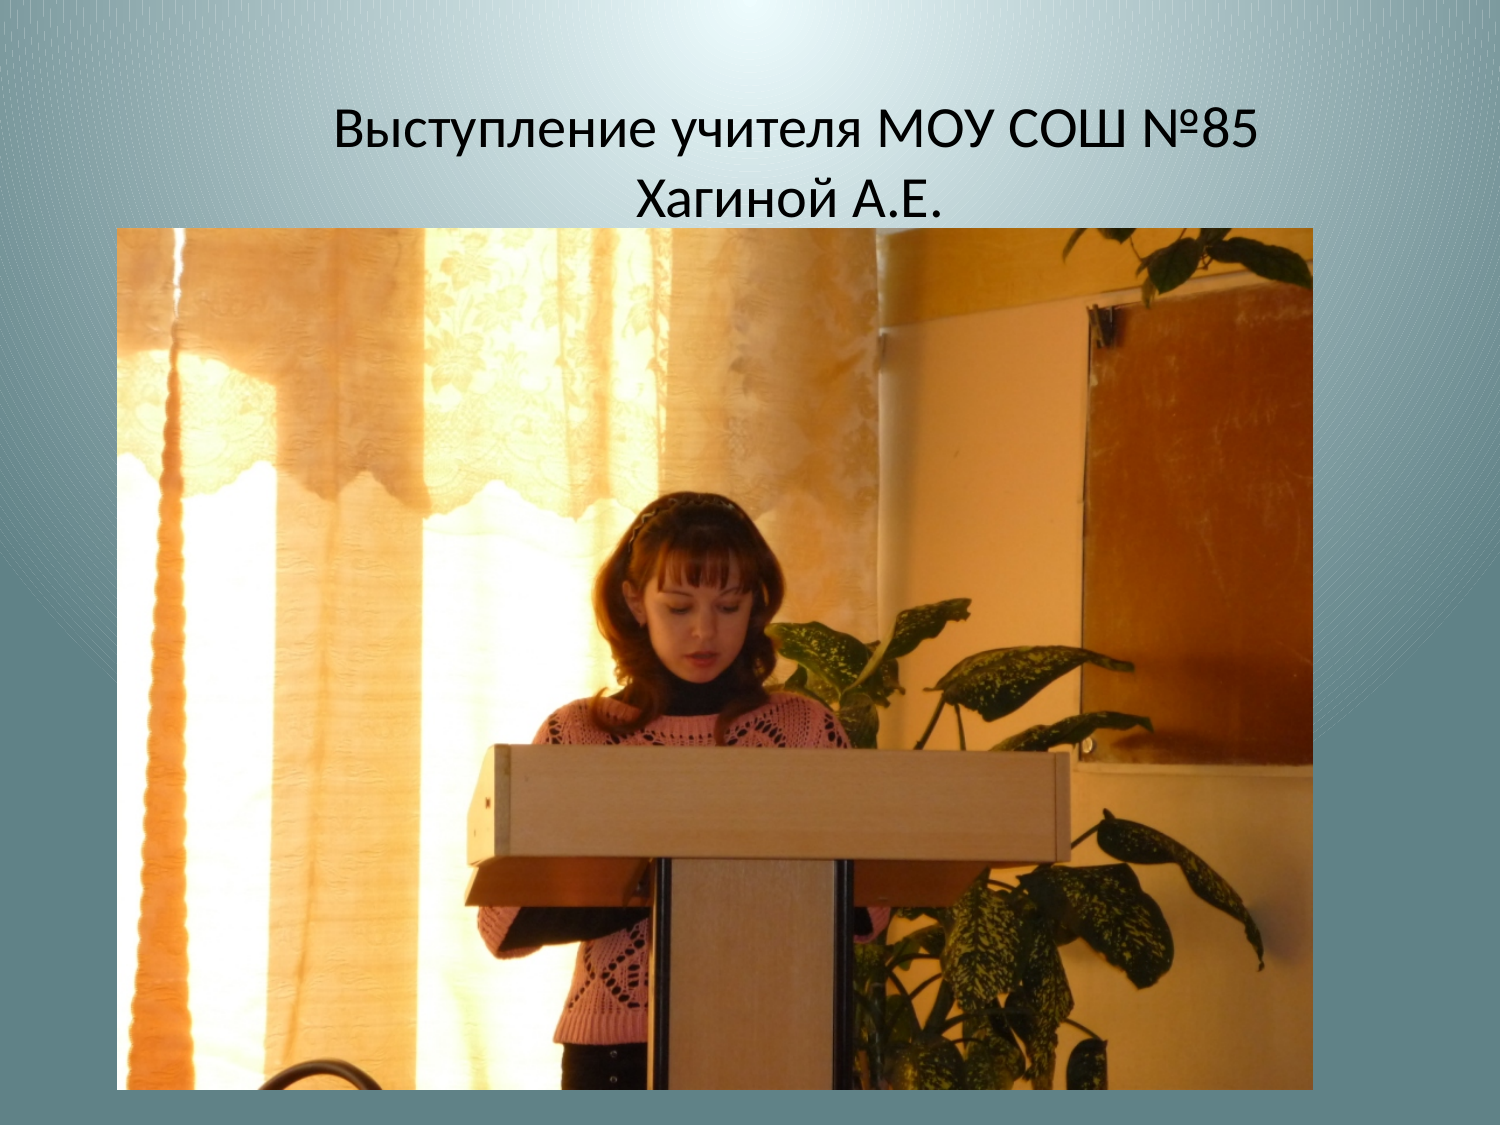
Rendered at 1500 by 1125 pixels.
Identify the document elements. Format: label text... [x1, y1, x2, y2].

picture [116, 228, 1313, 1091]
text_box Выступление учителя МОУ СОШ №85 Хагиной А.Е. [316, 81, 1278, 226]
